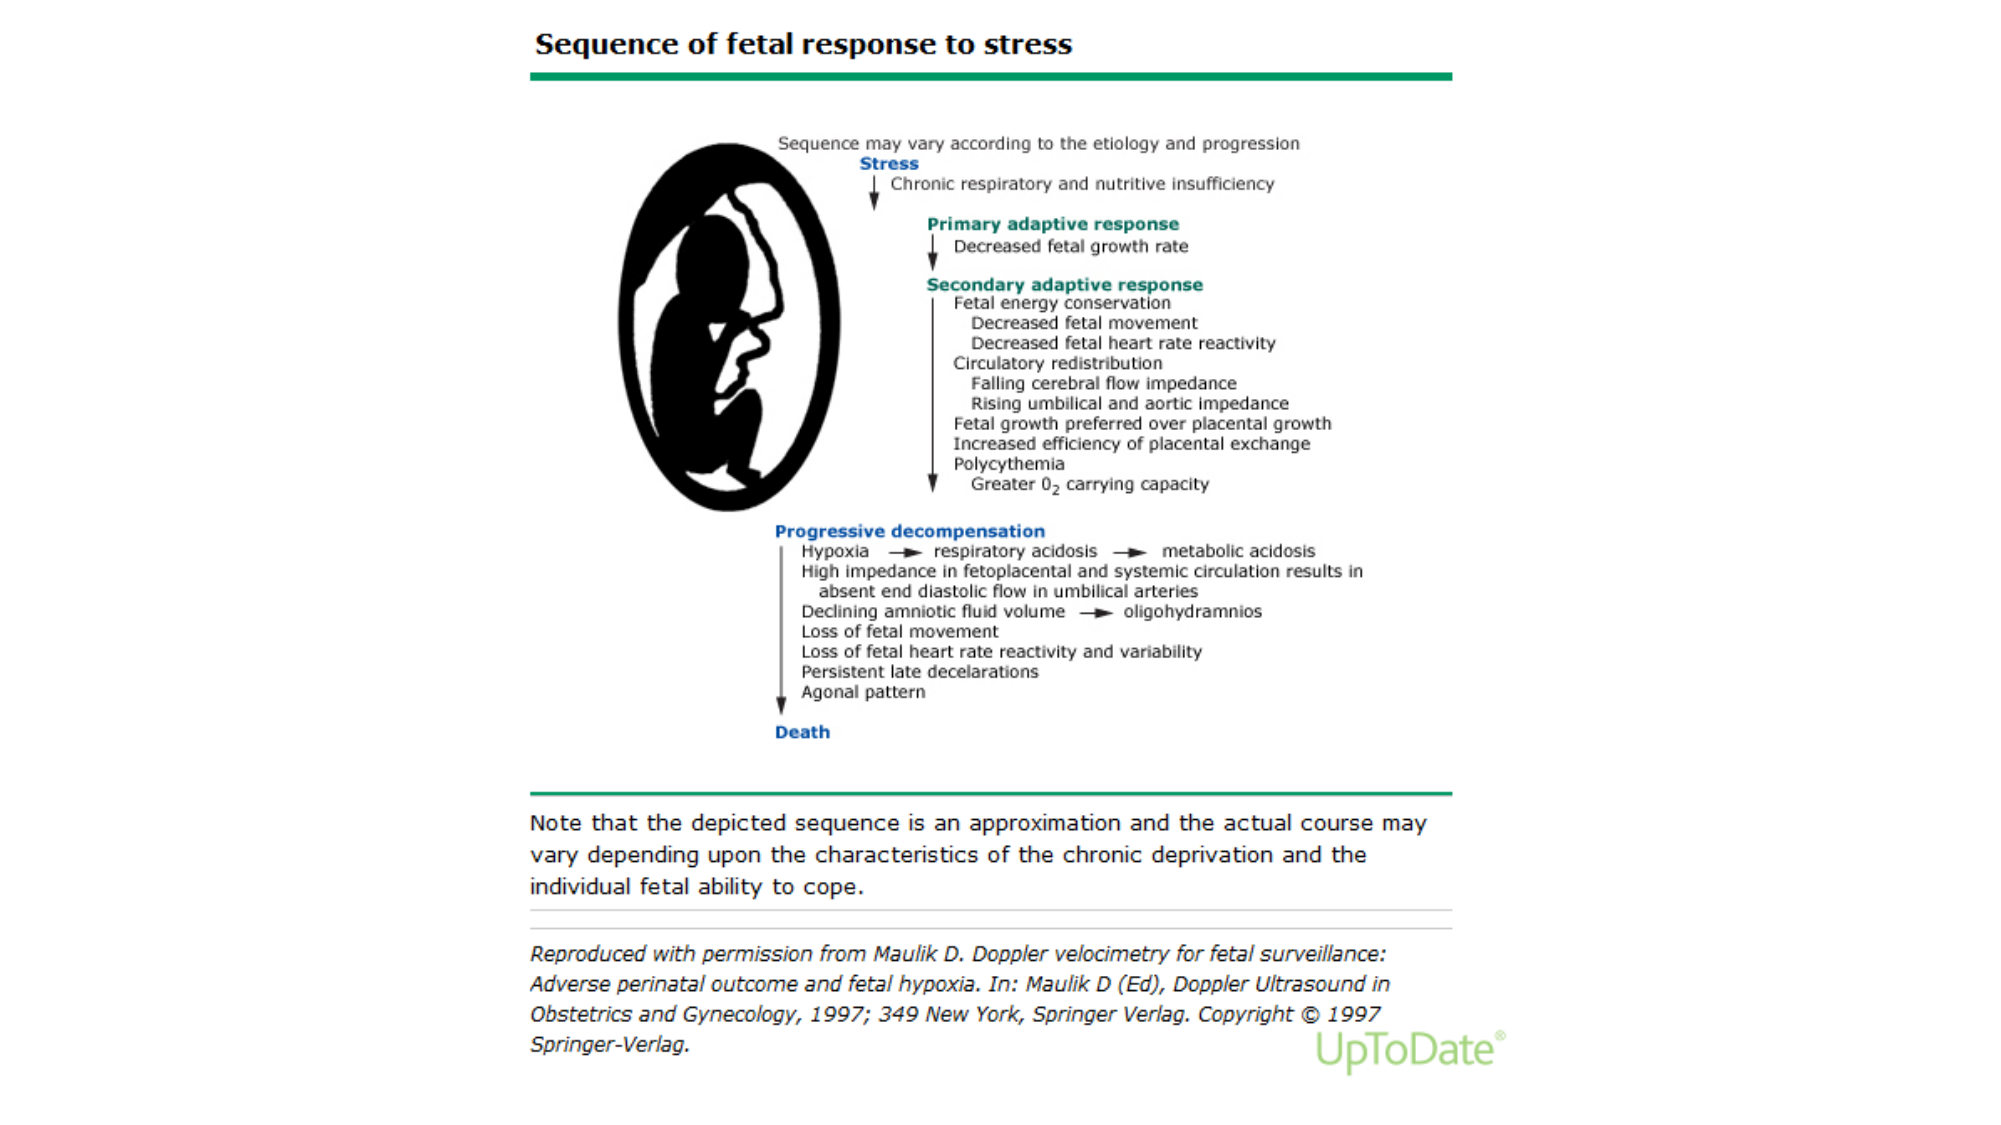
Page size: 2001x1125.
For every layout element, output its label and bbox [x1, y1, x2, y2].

picture [487, 0, 1513, 1084]
